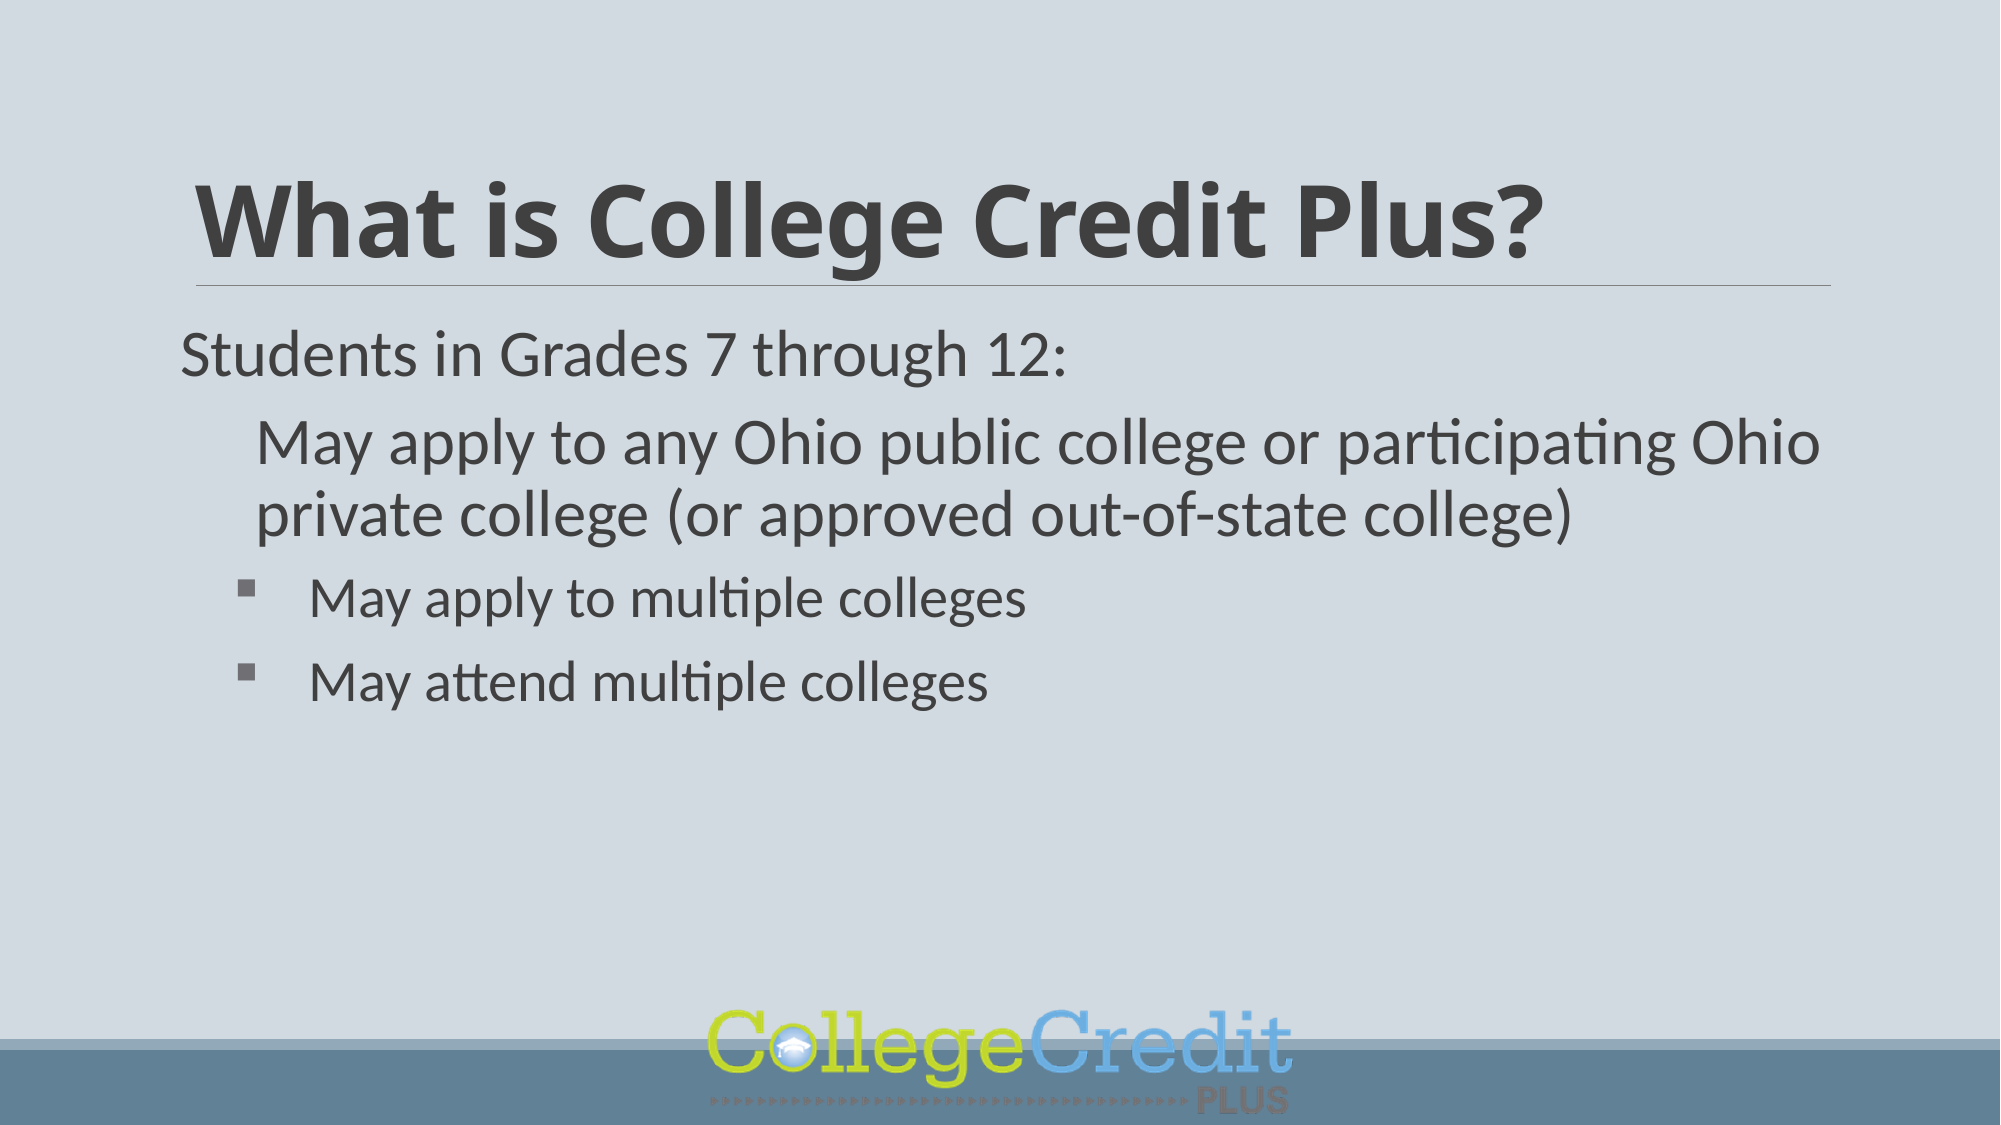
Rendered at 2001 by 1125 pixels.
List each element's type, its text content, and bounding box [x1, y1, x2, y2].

picture [706, 1009, 1294, 1115]
list Students in Grades 7 through 12: May apply to any Ohio public college or participating Ohio private college (or approved out-of-state college) May apply to multiple colleges May attend multiple colleges [180, 302, 1830, 963]
title What is College Credit Plus? [180, 47, 1830, 285]
